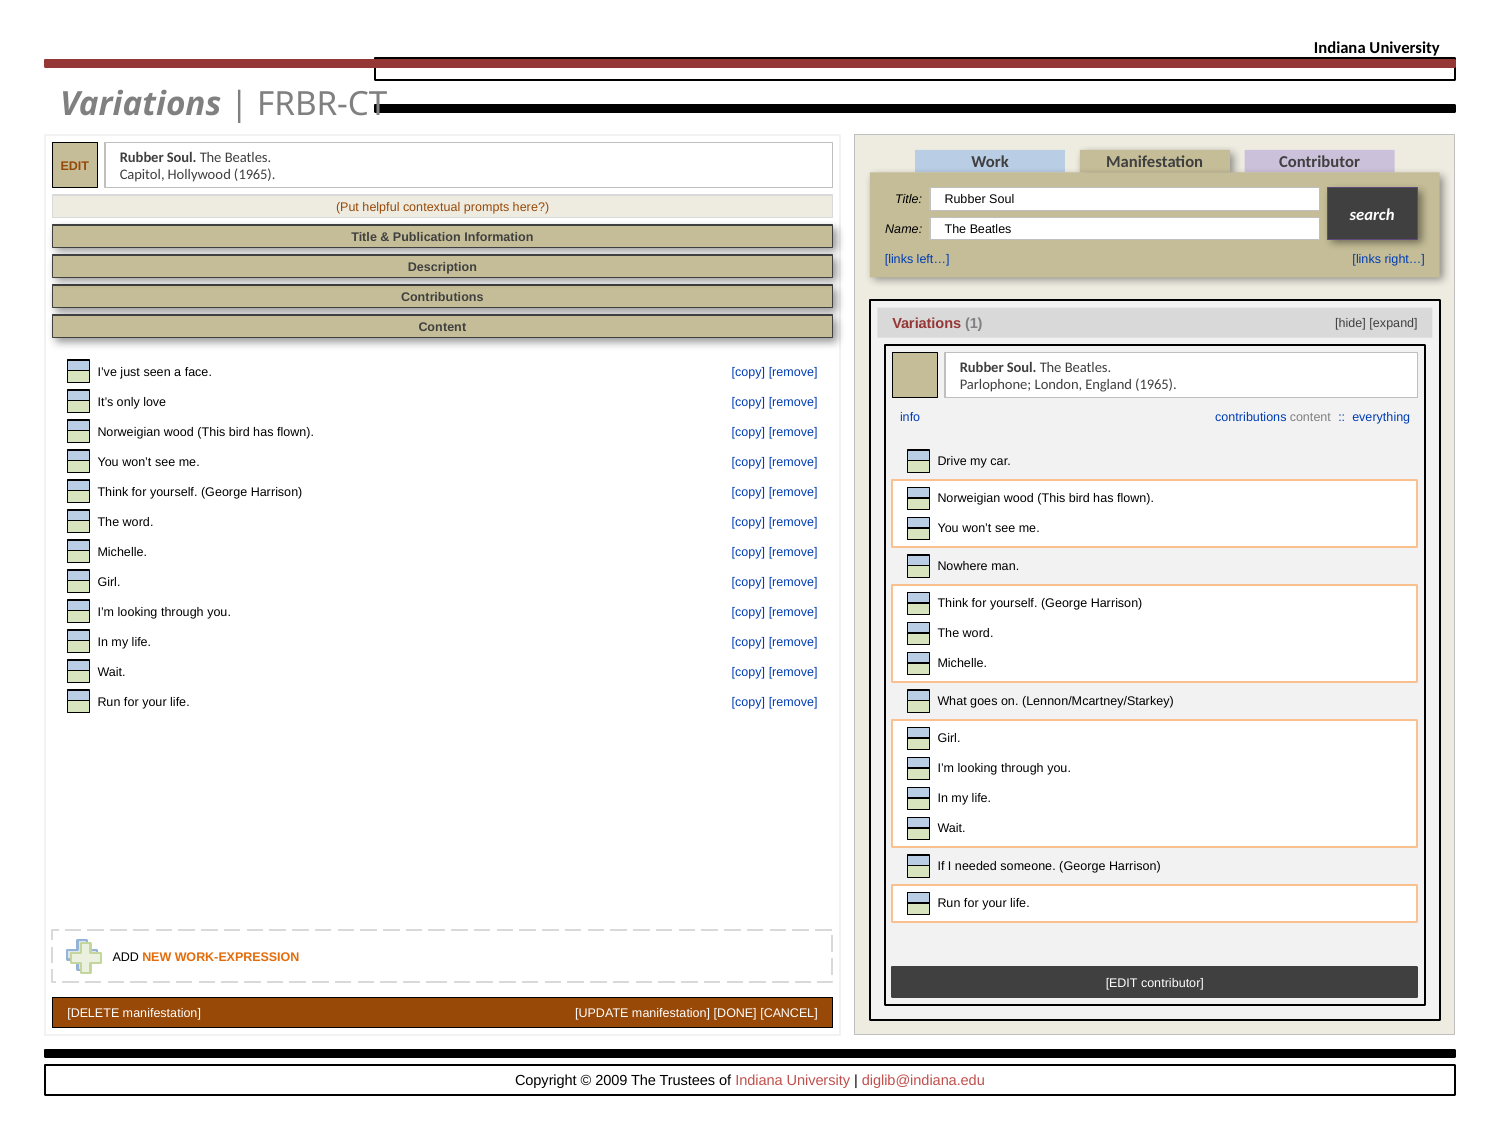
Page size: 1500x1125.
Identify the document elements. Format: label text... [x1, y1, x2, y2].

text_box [869, 299, 1441, 1021]
text_box [853, 133, 1457, 1037]
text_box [52, 390, 833, 413]
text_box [52, 142, 833, 188]
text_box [869, 149, 1440, 278]
text_box Content [50, 313, 834, 340]
text_box Contributions [50, 283, 834, 310]
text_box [44, 29, 1456, 121]
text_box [892, 449, 1418, 476]
text_box (Put helpful contextual prompts here?) [50, 194, 834, 220]
text_box [43, 133, 842, 1037]
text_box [892, 487, 1418, 919]
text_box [884, 344, 1426, 1006]
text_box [44, 1049, 1456, 1096]
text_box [52, 419, 833, 713]
text_box Title & Publication Information [50, 223, 834, 250]
text_box Description [50, 253, 834, 280]
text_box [52, 929, 833, 983]
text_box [52, 359, 833, 383]
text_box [52, 997, 833, 1028]
